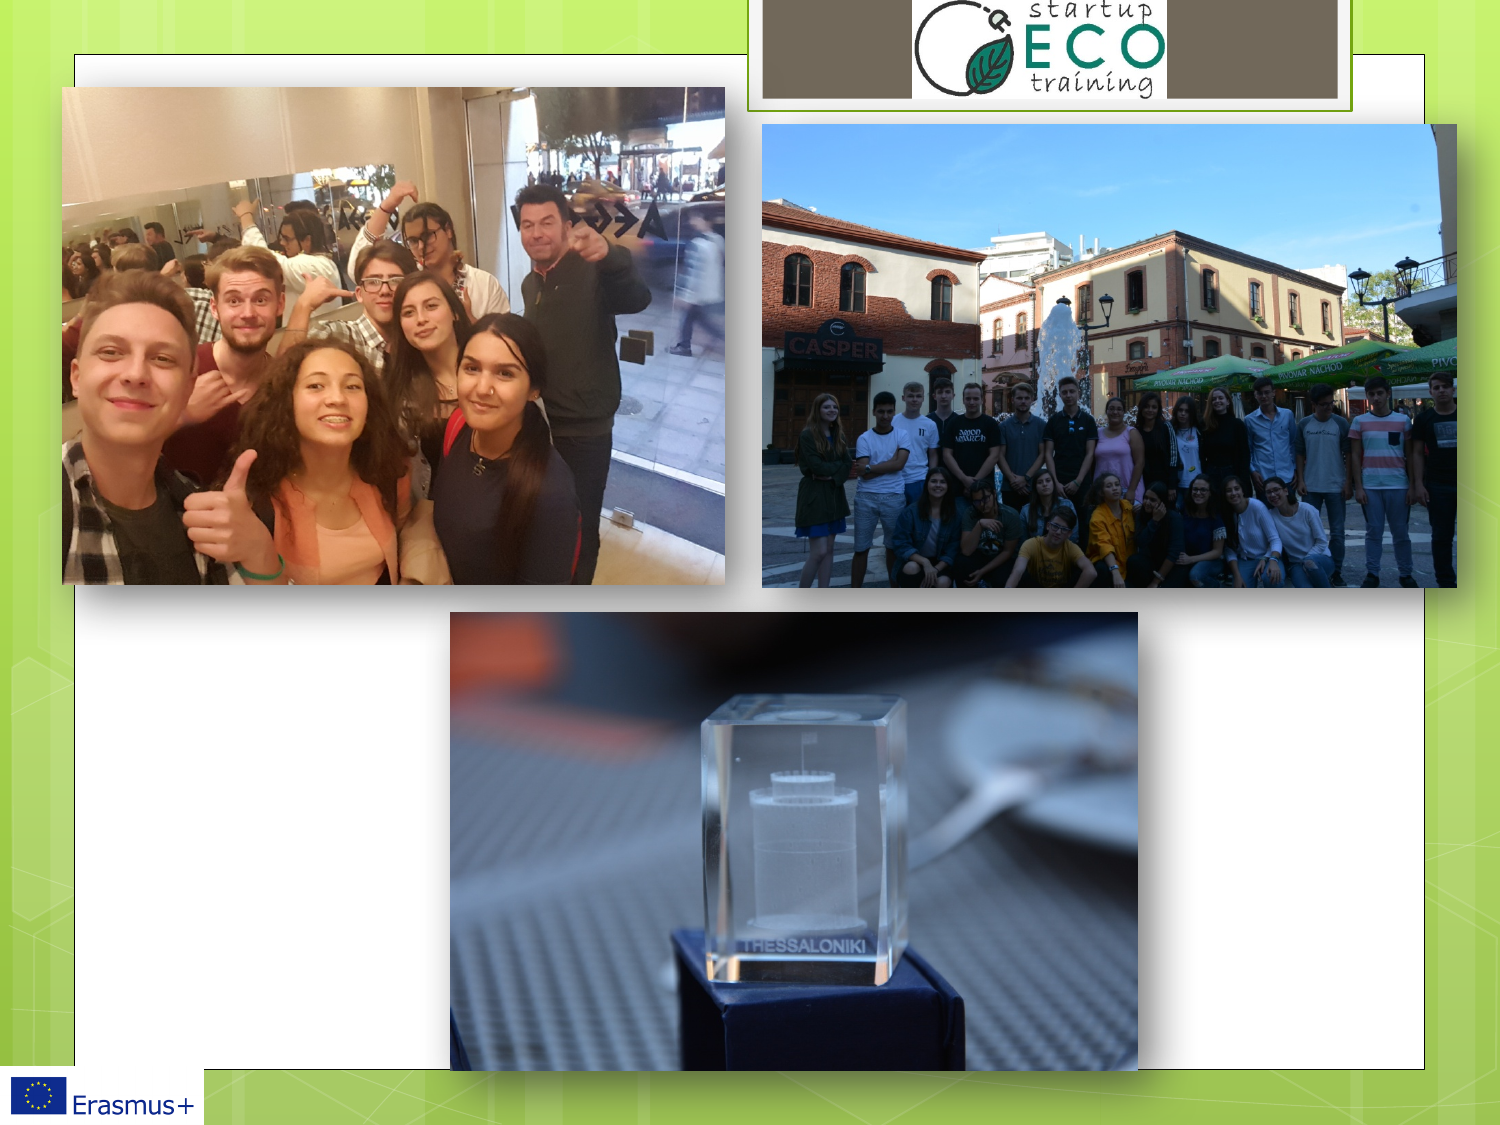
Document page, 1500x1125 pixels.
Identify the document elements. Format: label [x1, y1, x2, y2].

picture [0, 1066, 204, 1125]
picture [449, 612, 1138, 1072]
picture [62, 87, 726, 585]
picture [912, 0, 1167, 99]
picture [762, 124, 1457, 588]
